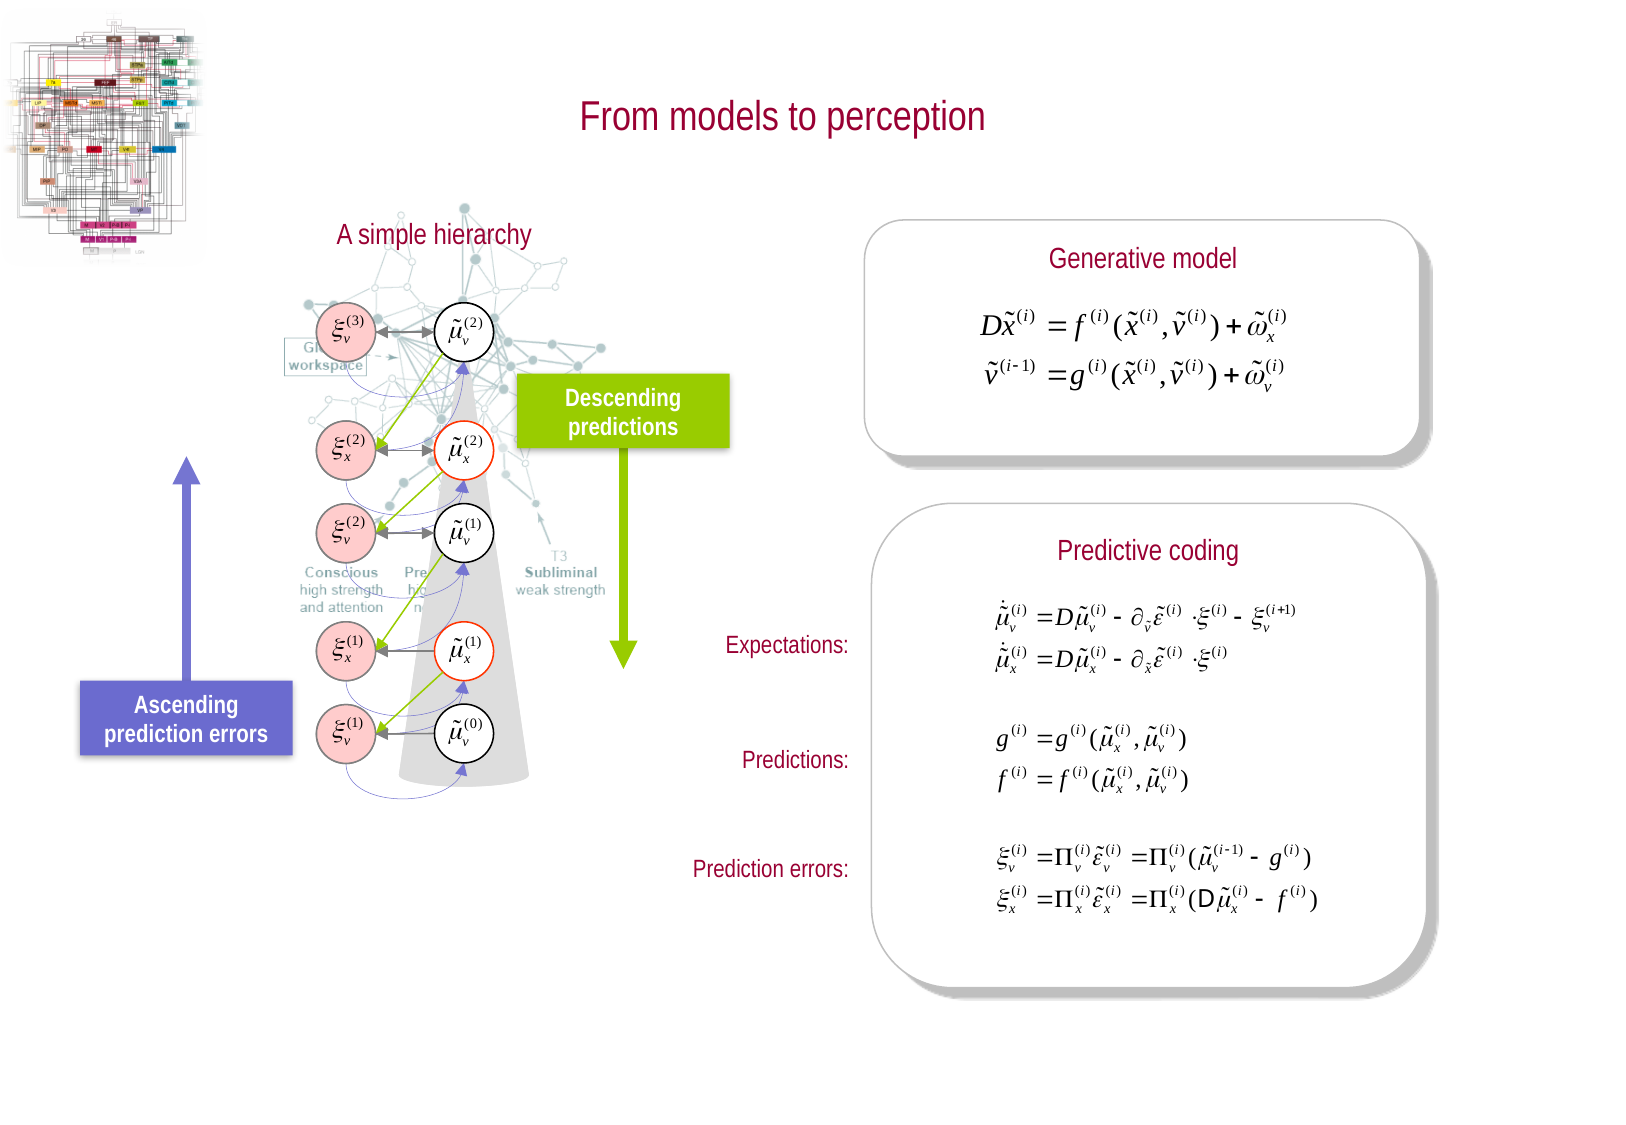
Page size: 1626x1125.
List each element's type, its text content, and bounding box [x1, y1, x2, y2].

text_box Generative model [1024, 231, 1262, 282]
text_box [316, 302, 530, 372]
text_box From models to perception [552, 81, 1014, 147]
text_box [864, 219, 1420, 457]
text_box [674, 523, 1330, 919]
picture [256, 196, 621, 373]
picture [0, 6, 208, 268]
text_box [974, 302, 1294, 399]
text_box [316, 766, 530, 787]
text_box [874, 503, 1427, 988]
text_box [79, 373, 731, 757]
